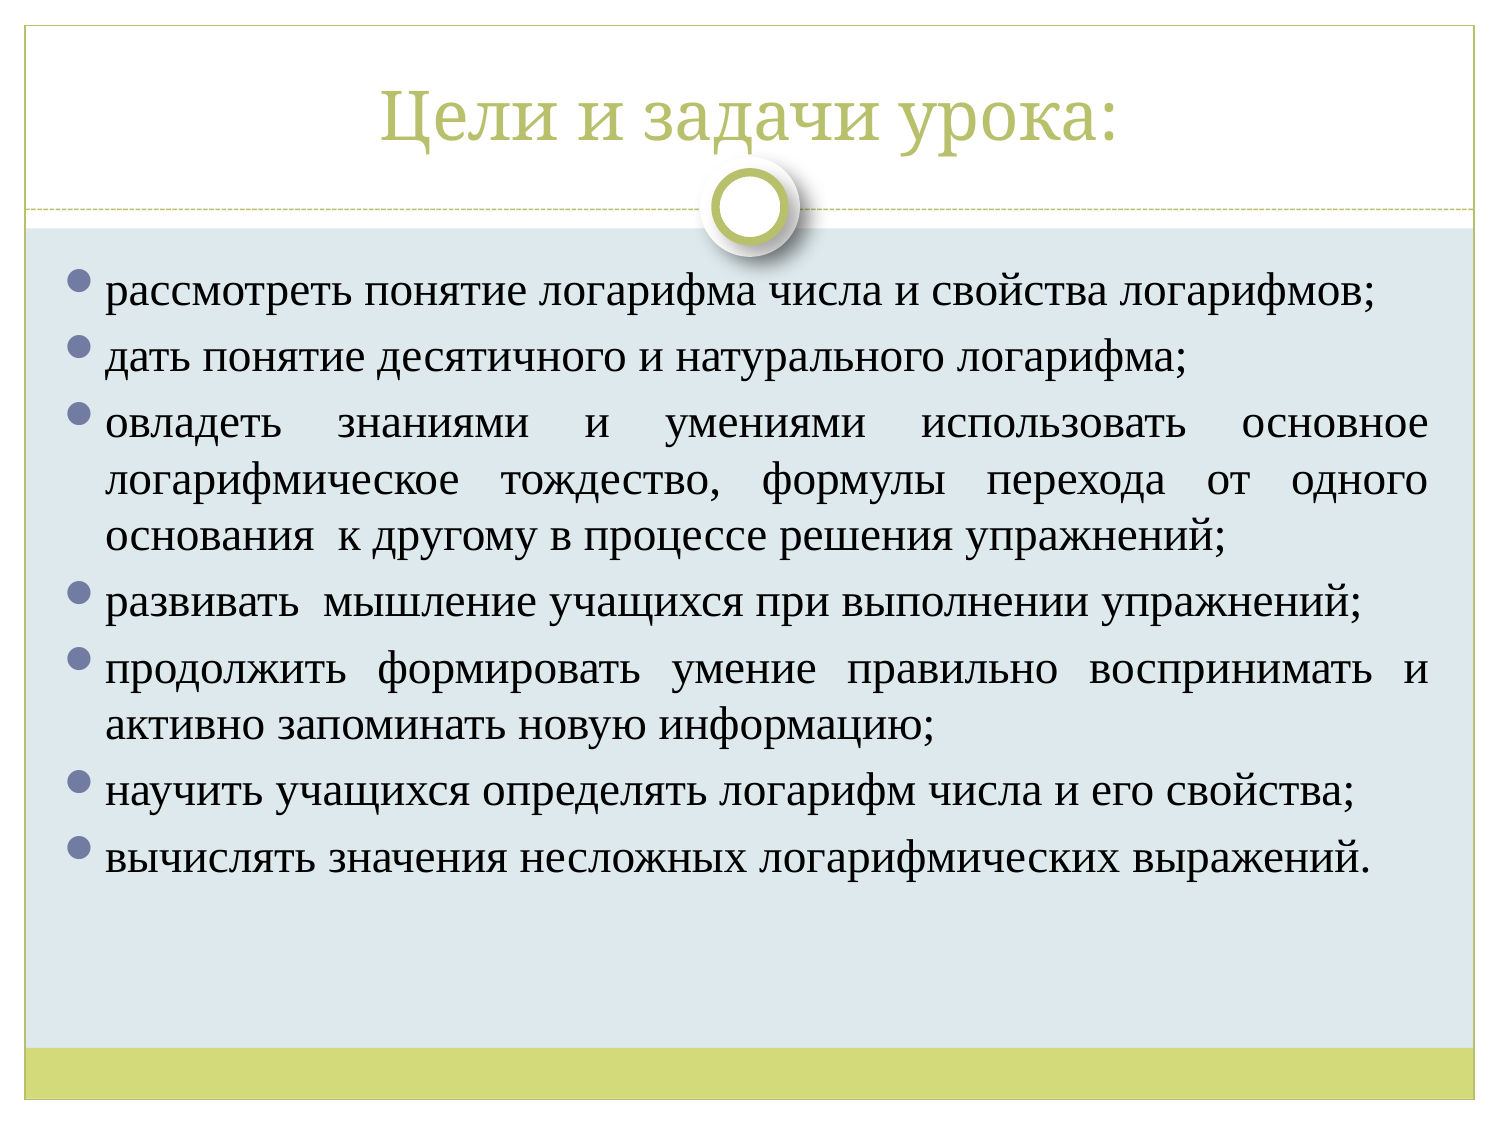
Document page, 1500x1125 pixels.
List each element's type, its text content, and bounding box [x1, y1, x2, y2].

title Цели и задачи урока: [49, 37, 1450, 162]
list рассмотреть понятие логарифма числа и свойства логарифмов; дать понятие десятичного и натурального логарифма; овладеть знаниями и умениями использовать основное логарифмическое тождество, формулы перехода от одного основания к другому в процессе решения упражнений; развивать мышление учащихся при выполнении упражнений; продолжить формировать умение правильно воспринимать и активно запоминать новую информацию; научить учащихся определять логарифм числа и его свойства; вычислять значения несложных логарифмических выражений. [49, 250, 1445, 1043]
